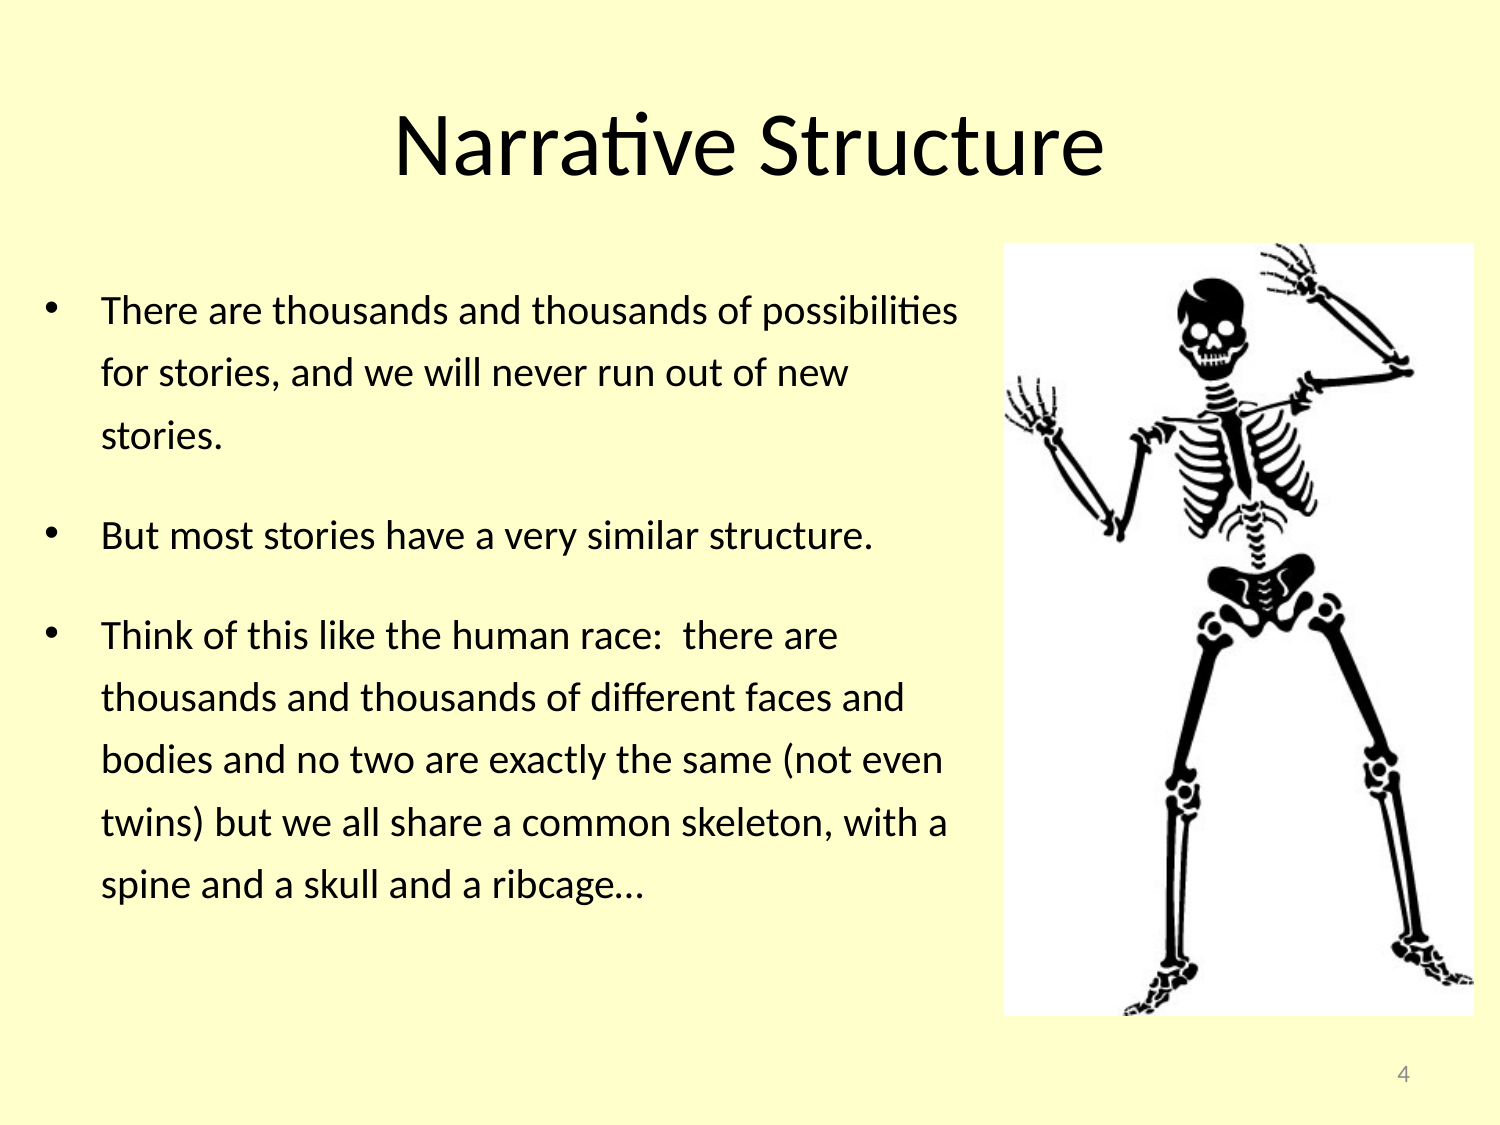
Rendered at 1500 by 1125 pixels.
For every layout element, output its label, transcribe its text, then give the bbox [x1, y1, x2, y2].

title Narrative Structure [75, 45, 1425, 233]
slide_number 4 [1074, 1042, 1425, 1103]
picture [1004, 243, 1474, 1016]
list There are thousands and thousands of possibilities for stories, and we will never run out of new stories. But most stories have a very similar structure. Think of this like the human race: there are thousands and thousands of different faces and bodies and no two are exactly the same (not even twins) but we all share a common skeleton, with a spine and a skull and a ribcage… [29, 262, 975, 1059]
